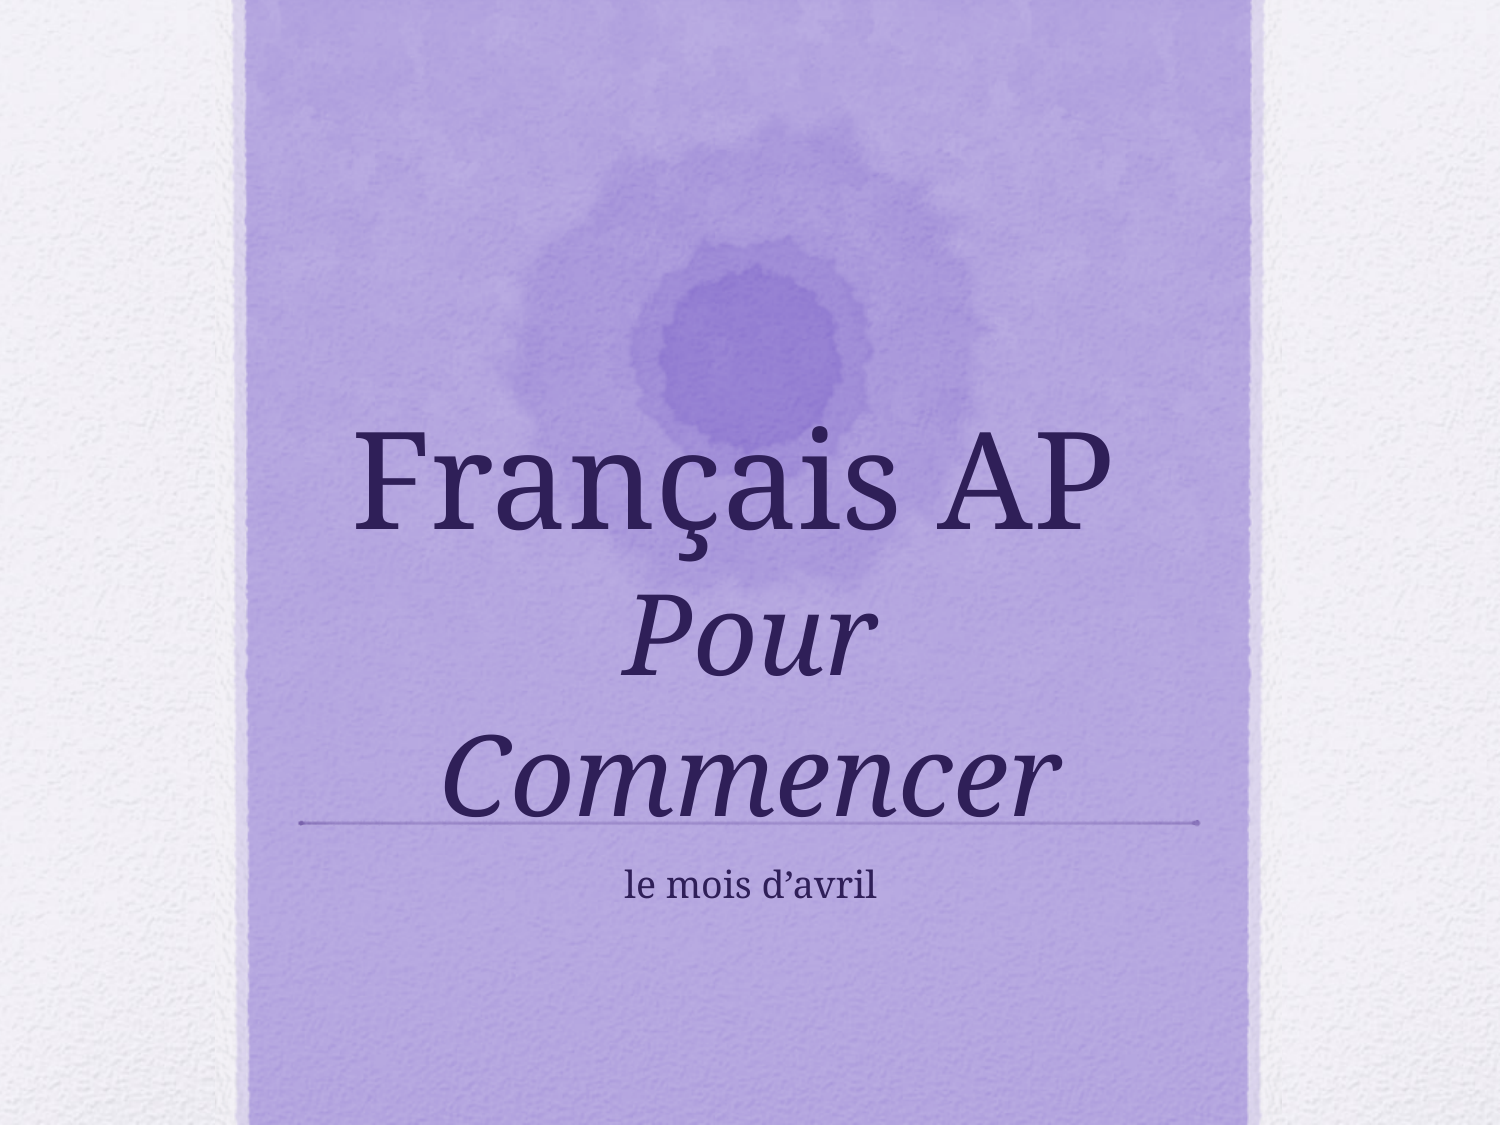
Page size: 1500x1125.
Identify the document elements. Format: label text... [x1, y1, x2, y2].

title Français AP Pour Commencer [304, 605, 1198, 847]
picture [0, 0, 1500, 1125]
subtitle le mois d’avril [304, 853, 1198, 994]
